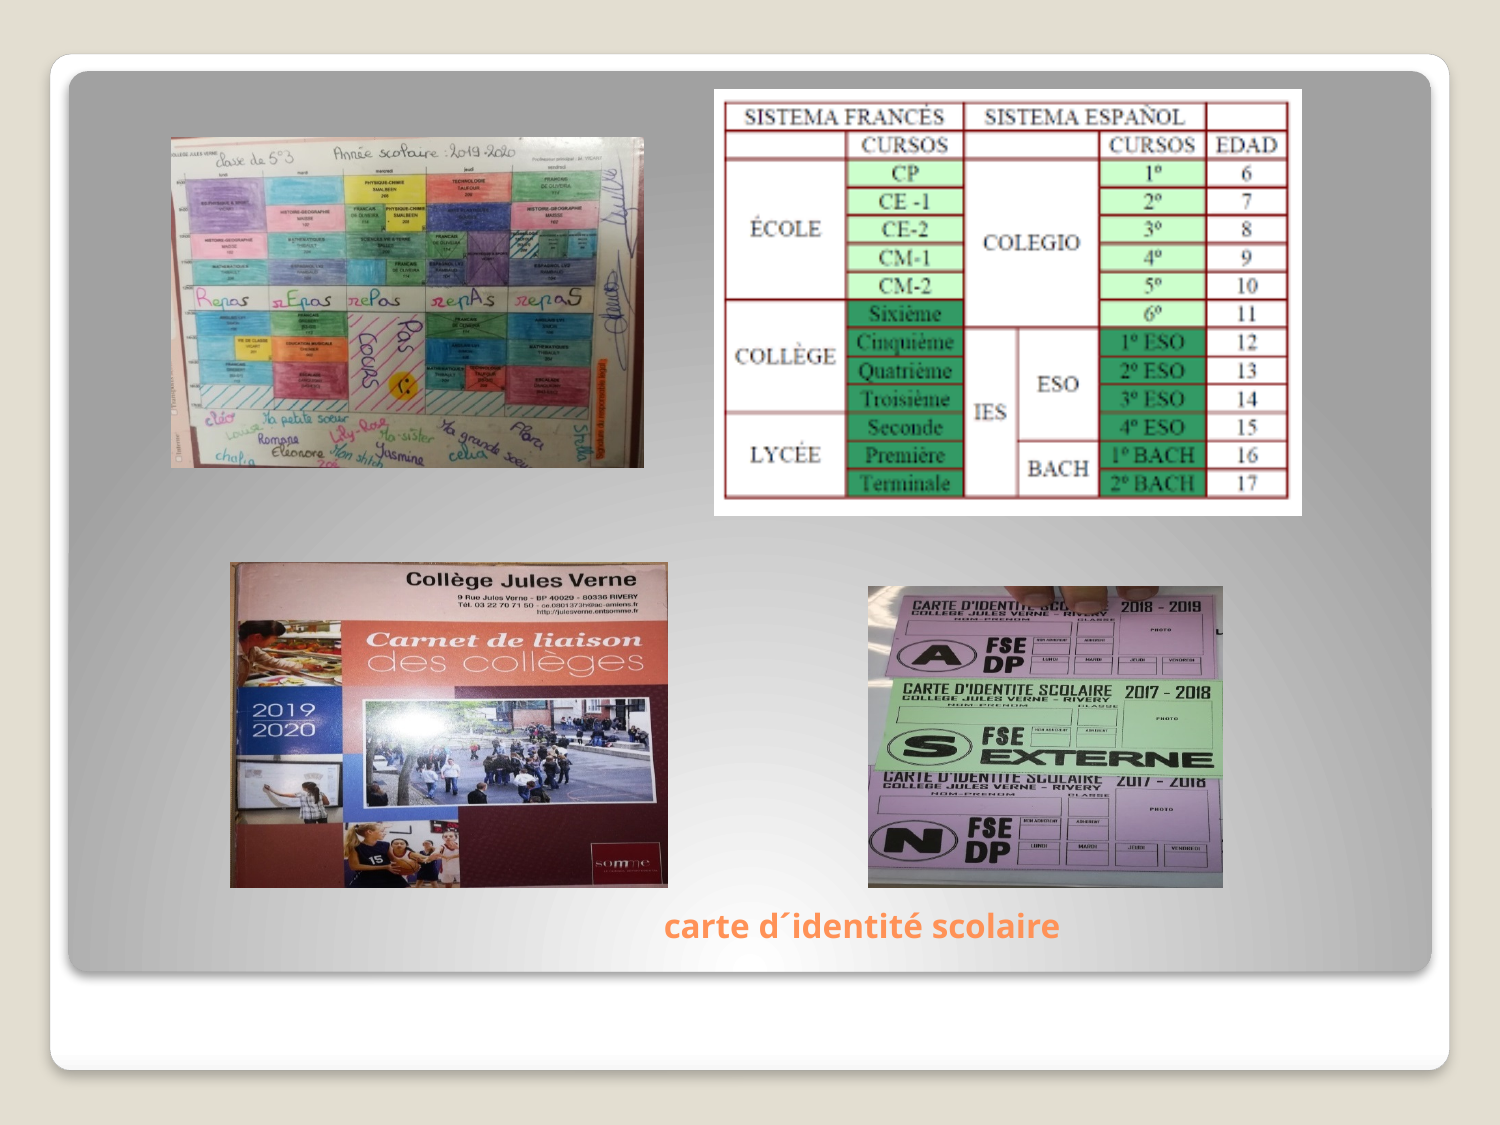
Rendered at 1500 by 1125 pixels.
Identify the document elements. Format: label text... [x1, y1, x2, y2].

picture [230, 562, 669, 888]
title carte d´identité scolaire [123, 887, 1421, 953]
picture [867, 585, 1223, 888]
picture [170, 136, 644, 469]
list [714, 89, 1302, 516]
